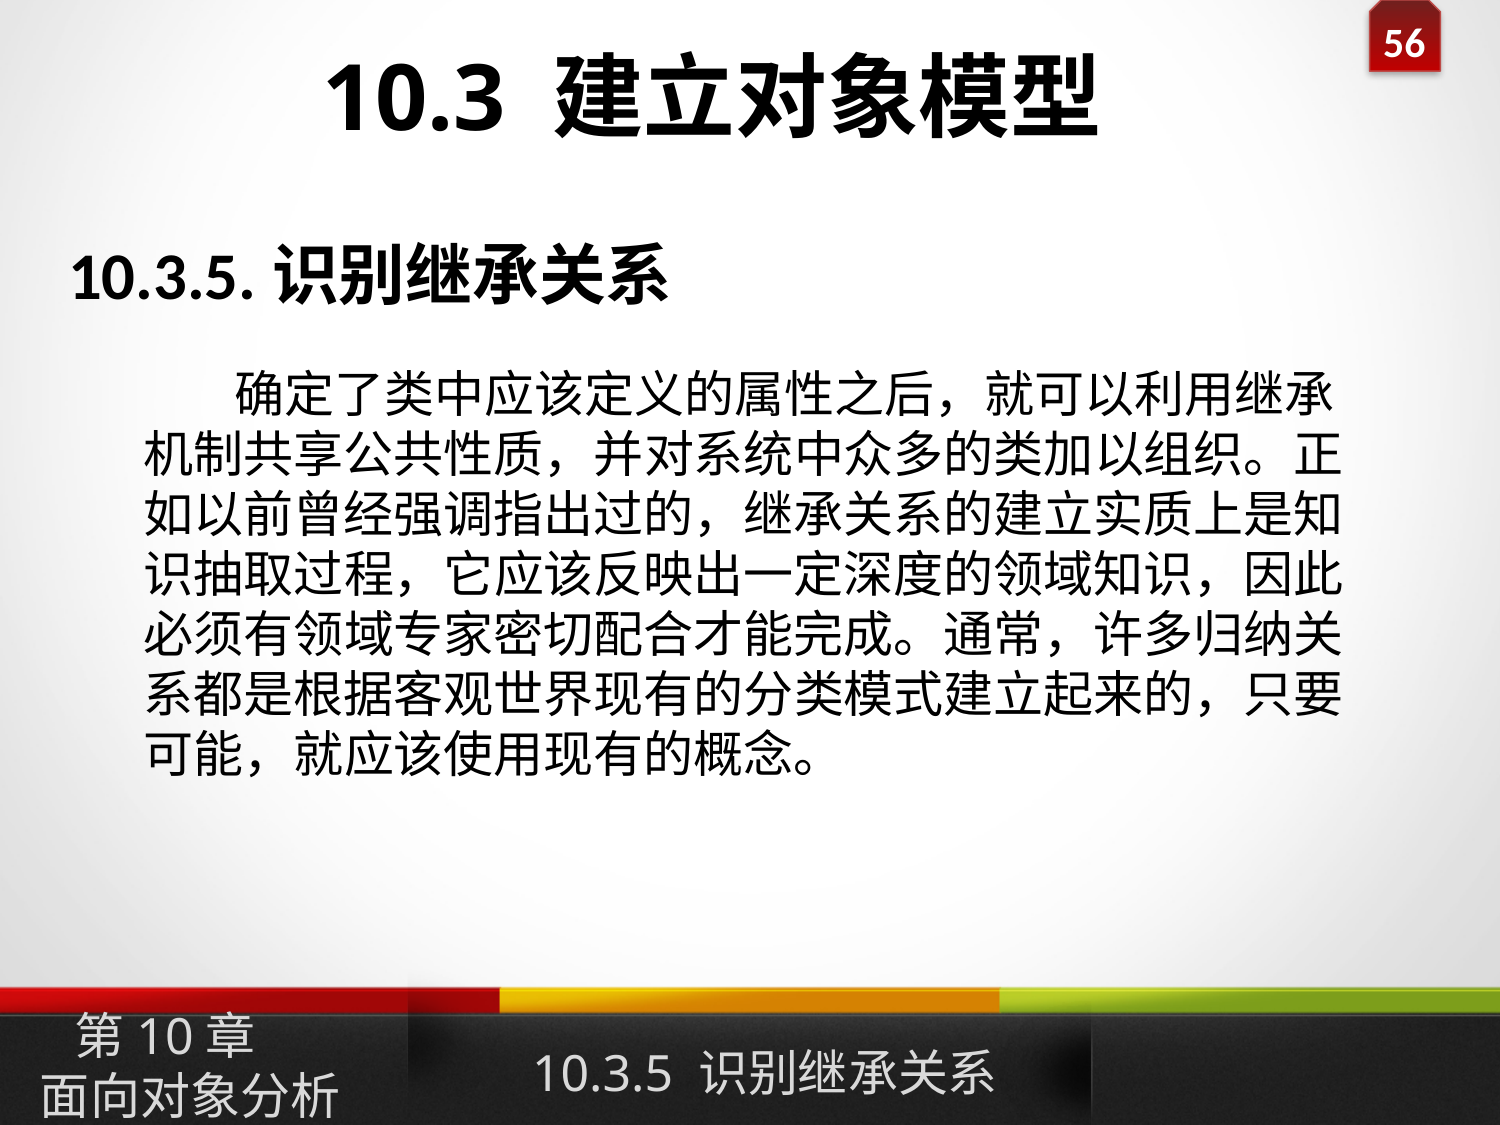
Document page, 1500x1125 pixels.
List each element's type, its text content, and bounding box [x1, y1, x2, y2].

text_box 确定了类中应该定义的属性之后，就可以利用继承机制共享公共性质，并对系统中众多的类加以组织。正如以前曾经强调指出过的，继承关系的建立实质上是知识抽取过程，它应该反映出一定深度的领域知识，因此必须有领域专家密切配合才能完成。通常，许多归纳关系都是根据客观世界现有的分类模式建立起来的，只要可能，就应该使用现有的概念。 [129, 354, 1370, 790]
picture [0, 0, 1500, 1125]
list 10.3.5.识别继承关系 [53, 225, 1404, 325]
text_box 10.3 建立对象模型 [37, 0, 1388, 188]
text_box 10.3.5 识别继承关系 [458, 1032, 1073, 1111]
